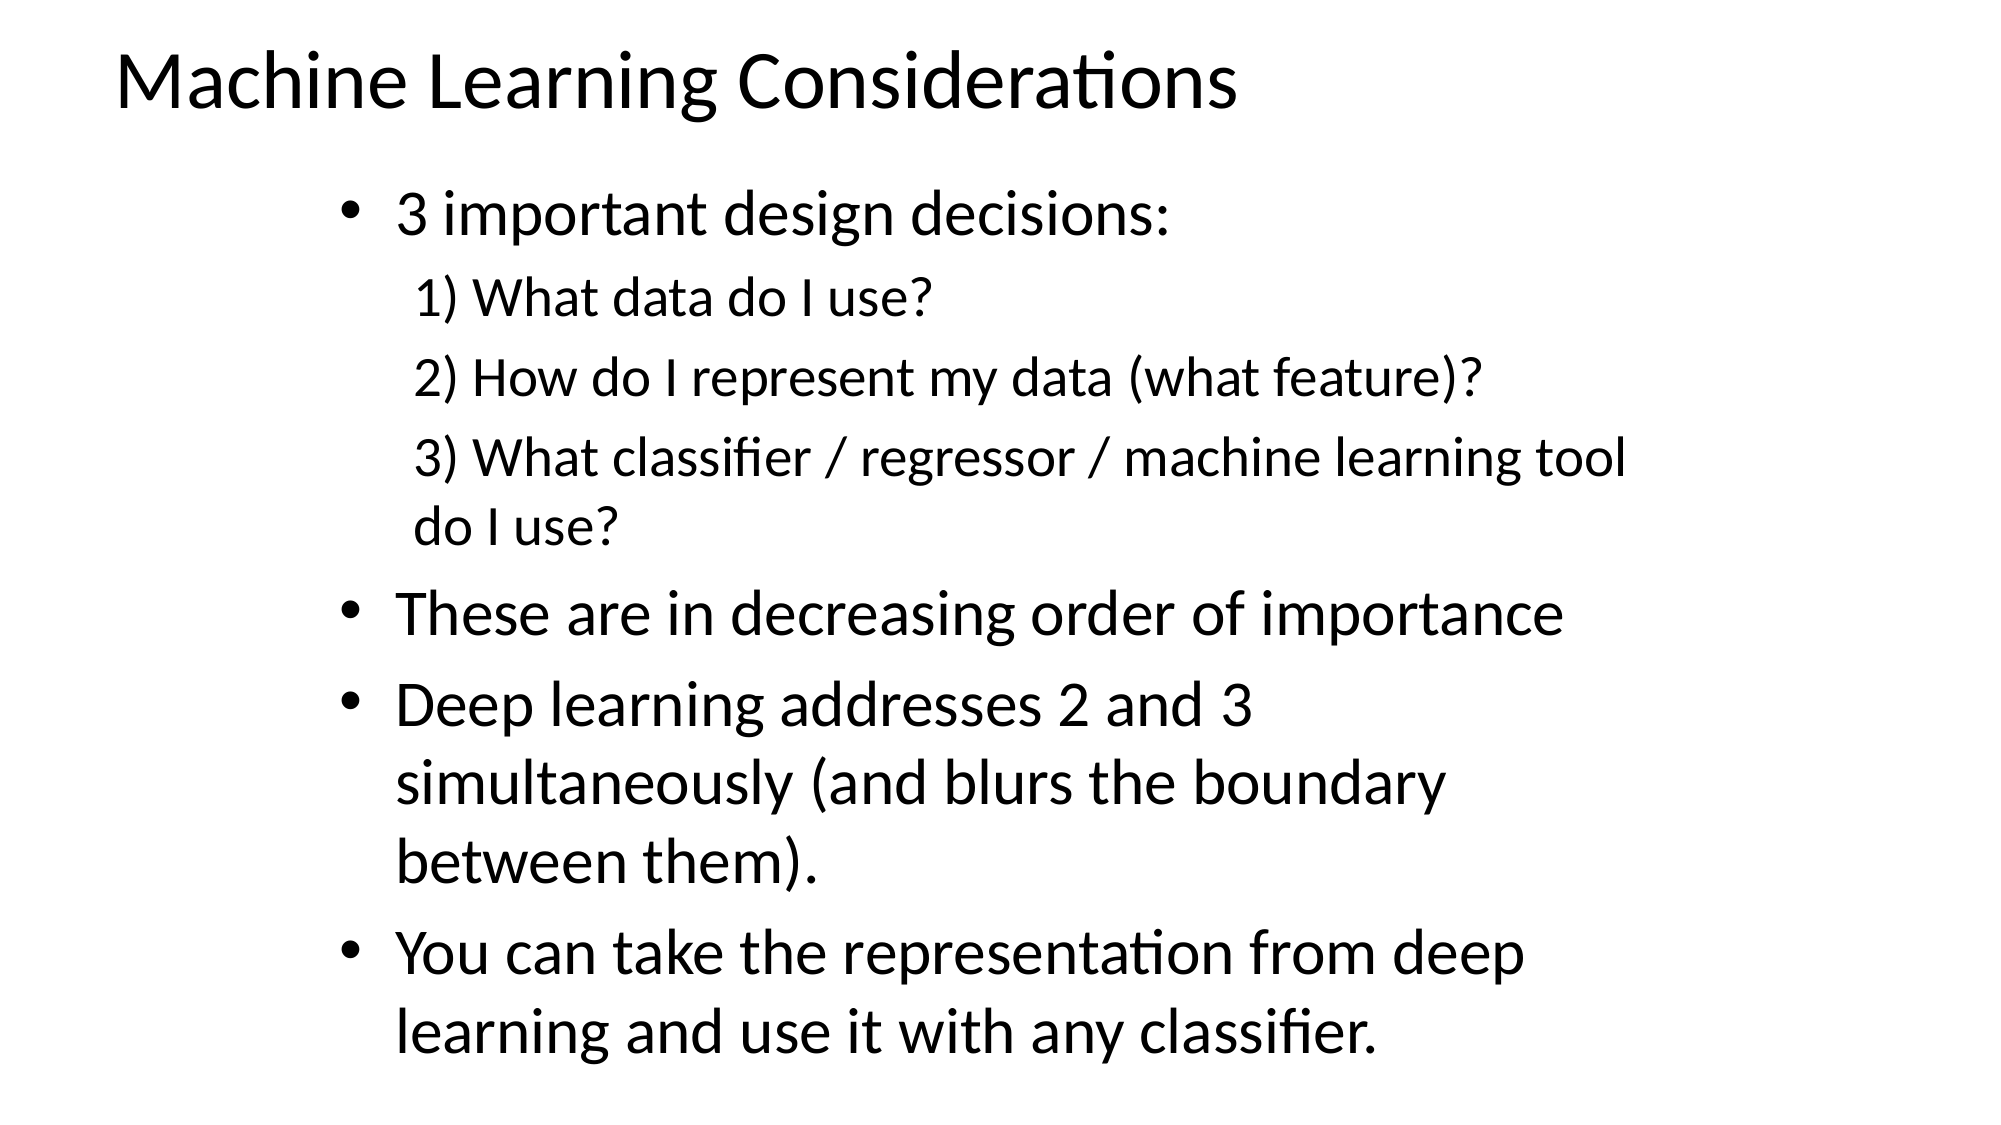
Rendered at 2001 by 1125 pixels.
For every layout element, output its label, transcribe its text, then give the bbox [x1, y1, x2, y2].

list 3 important design decisions: 1) What data do I use? 2) How do I represent my data (what feature)? 3) What classifier / regressor / machine learning tool do I use? These are in decreasing order of importance Deep learning addresses 2 and 3 simultaneously (and blurs the boundary between them). You can take the representation from deep learning and use it with any classifier. [324, 162, 1675, 1075]
title Machine Learning Considerations [99, 0, 1900, 150]
